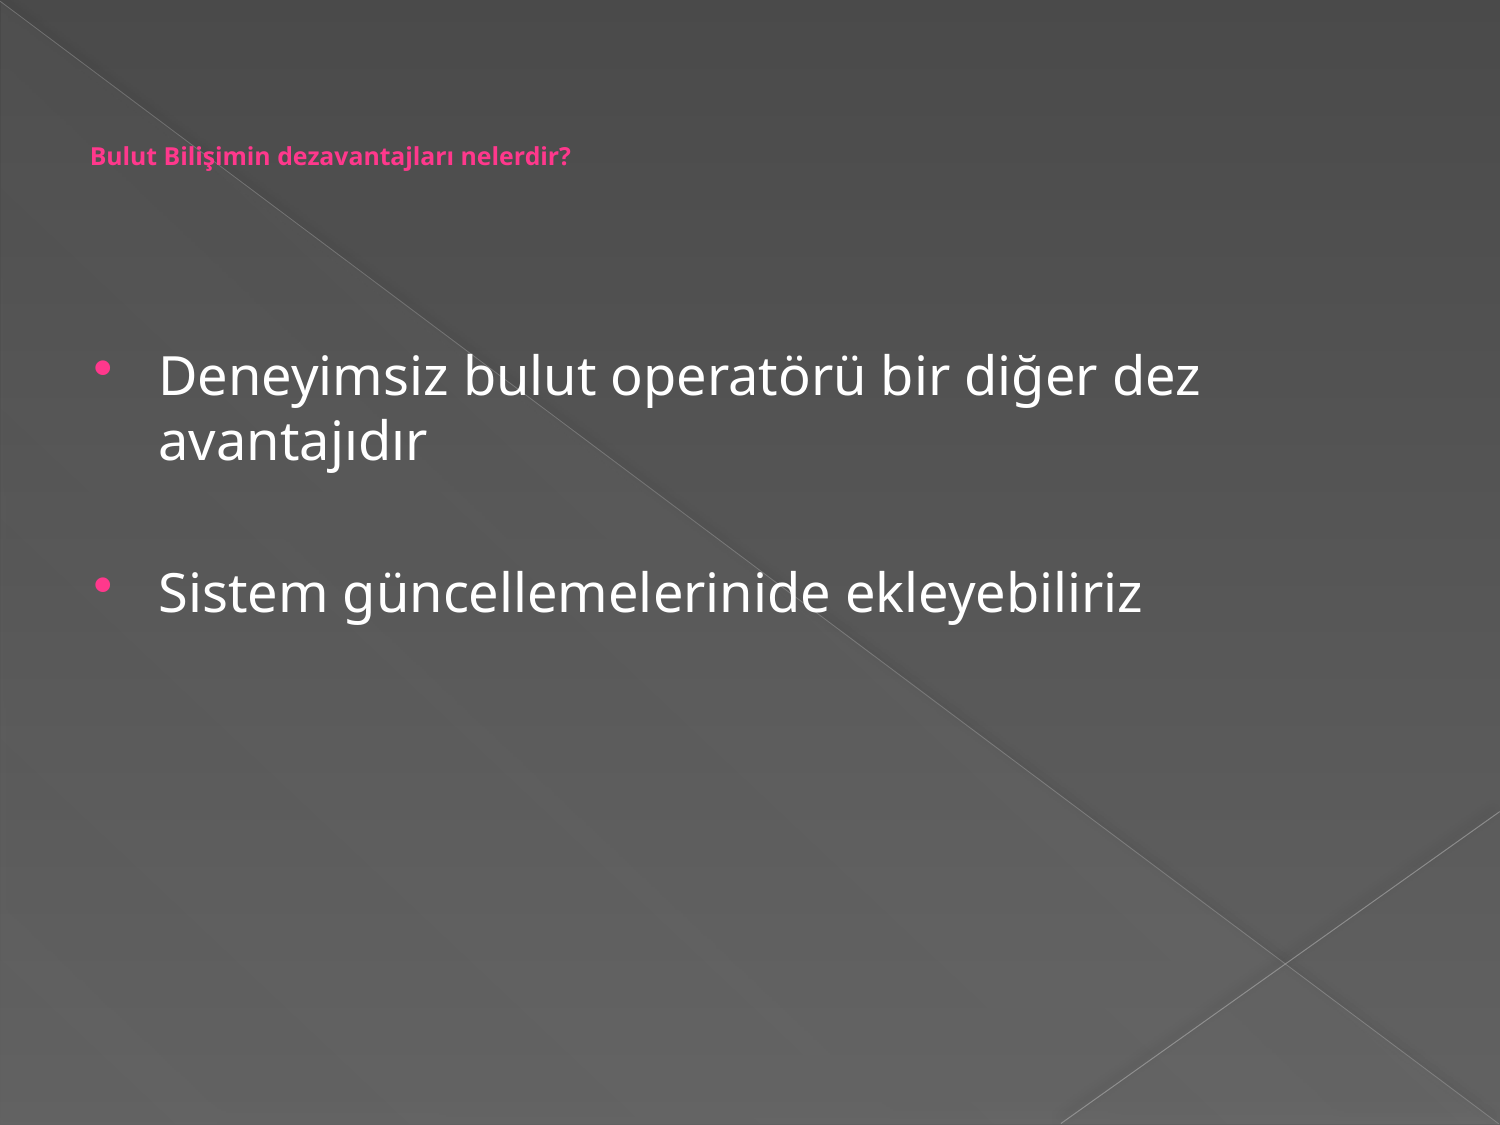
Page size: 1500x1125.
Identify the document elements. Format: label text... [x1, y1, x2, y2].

list Deneyimsiz bulut operatörü bir diğer dez avantajıdır Sistem güncellemelerinide ekleyebiliriz [70, 257, 1360, 979]
title Bulut Bilişimin dezavantajları nelerdir? [75, 43, 1425, 274]
